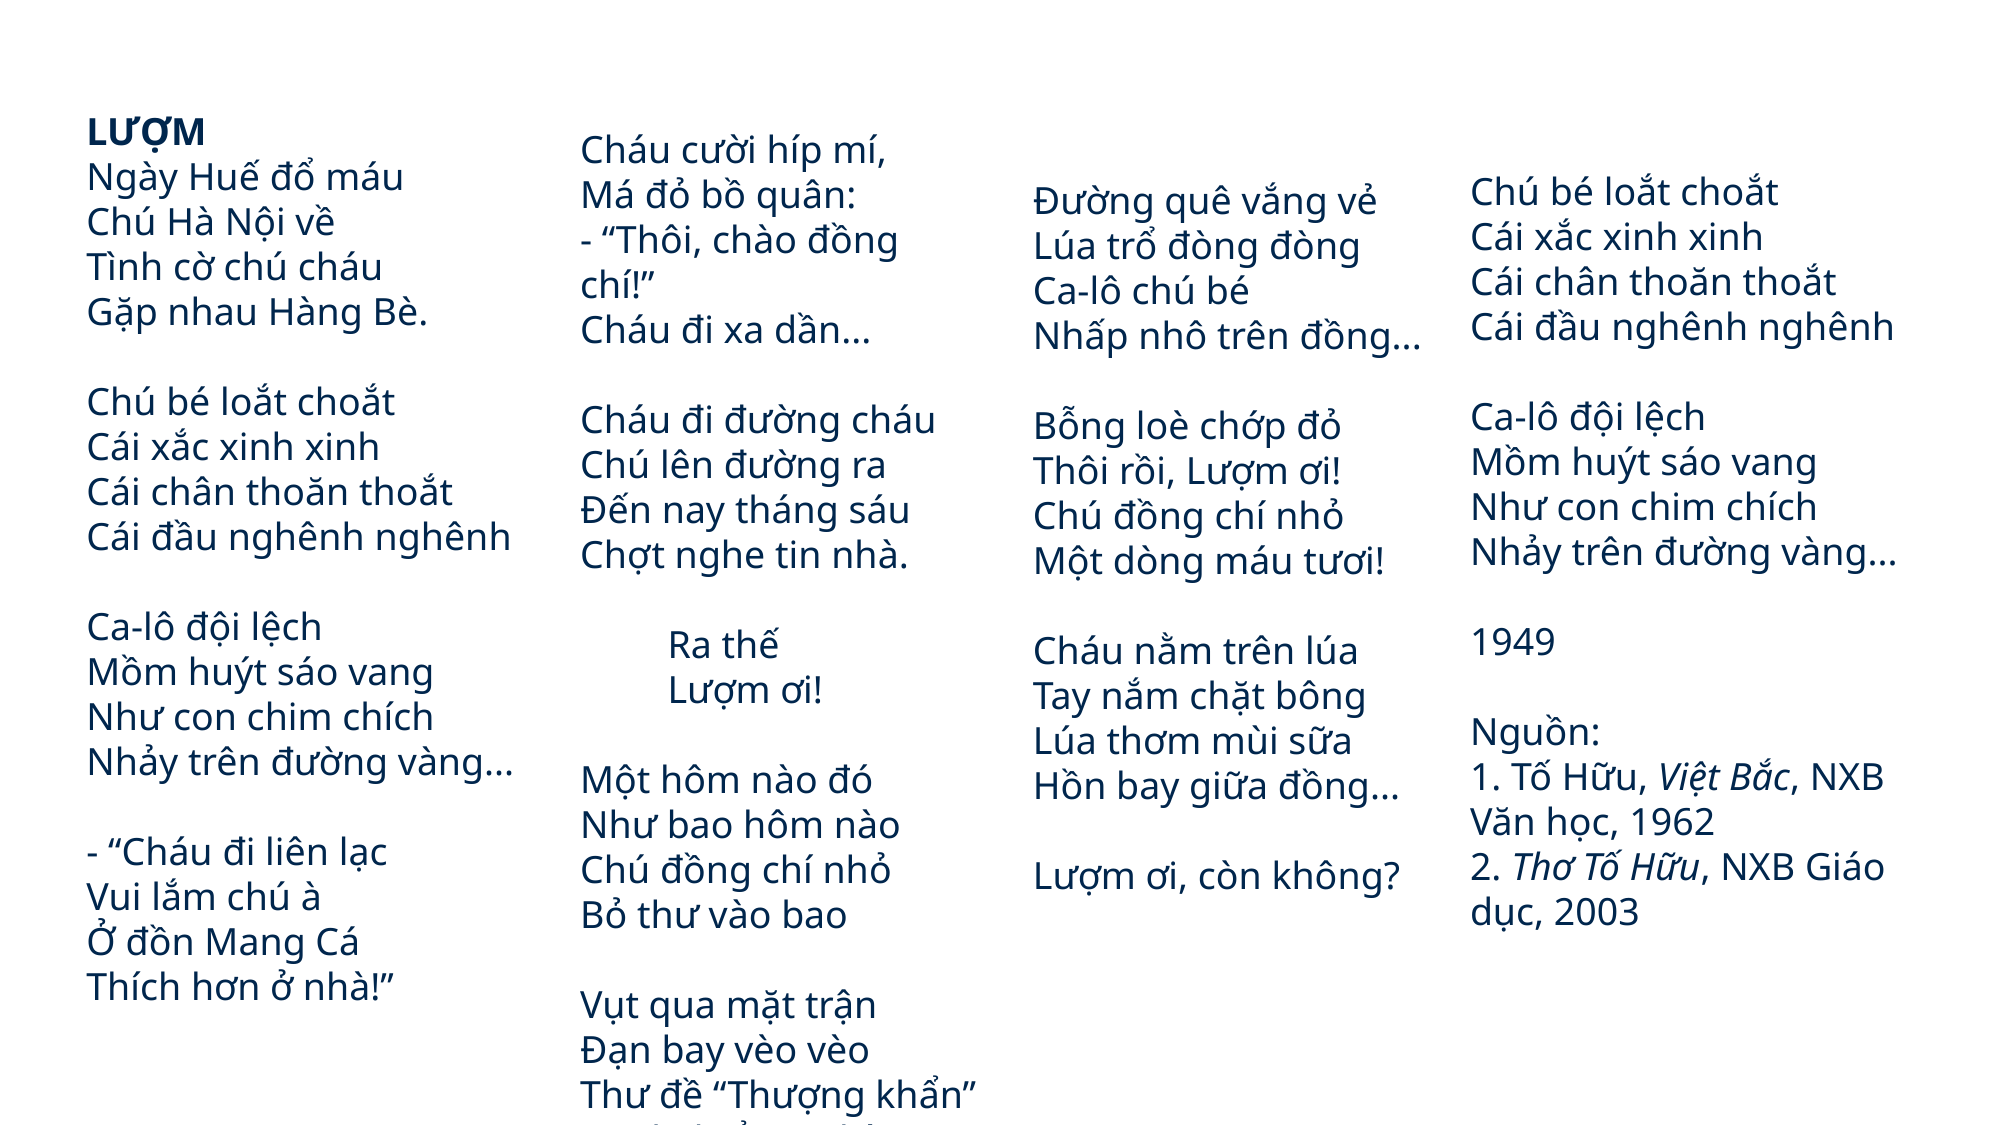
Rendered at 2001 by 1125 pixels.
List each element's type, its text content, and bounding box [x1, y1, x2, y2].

text_box Đường quê vắng vẻ Lúa trổ đòng đòng Ca-lô chú bé Nhấp nhô trên đồng... Bỗng loè chớp đỏ Thôi rồi, Lượm ơi! Chú đồng chí nhỏ Một dòng máu tươi! Cháu nằm trên lúa Tay nắm chặt bông Lúa thơm mùi sữa Hồn bay giữa đồng... Lượm ơi, còn không? [1018, 169, 1474, 995]
text_box Chú bé loắt choắt Cái xắc xinh xinh Cái chân thoăn thoắt Cái đầu nghênh nghênh Ca-lô đội lệch Mồm huýt sáo vang Như con chim chích Nhảy trên đường vàng... 1949 Nguồn: 1. Tố Hữu, Việt Bắc, NXB Văn học, 1962 2. Thơ Tố Hữu, NXB Giáo dục, 2003 [1455, 160, 1939, 941]
text_box LƯỢM Ngày Huế đổ máu Chú Hà Nội về Tình cờ chú cháu Gặp nhau Hàng Bè. Chú bé loắt choắt Cái xắc xinh xinh Cái chân thoăn thoắt Cái đầu nghênh nghênh Ca-lô đội lệch Mồm huýt sáo vang Như con chim chích Nhảy trên đường vàng... - “Cháu đi liên lạc Vui lắm chú à Ở đồn Mang Cá Thích hơn ở nhà!” [71, 100, 566, 1061]
text_box Cháu cười híp mí, Má đỏ bồ quân: - “Thôi, chào đồng chí!” Cháu đi xa dần... Cháu đi đường cháu Chú lên đường ra Đến nay tháng sáu Chợt nghe tin nhà. Ra thế Lượm ơi! Một hôm nào đó Như bao hôm nào Chú đồng chí nhỏ Bỏ thư vào bao Vụt qua mặt trận Đạn bay vèo vèo Thư đề “Thượng khẩn” Sợ chi hiểm nghèo? [565, 118, 997, 1125]
